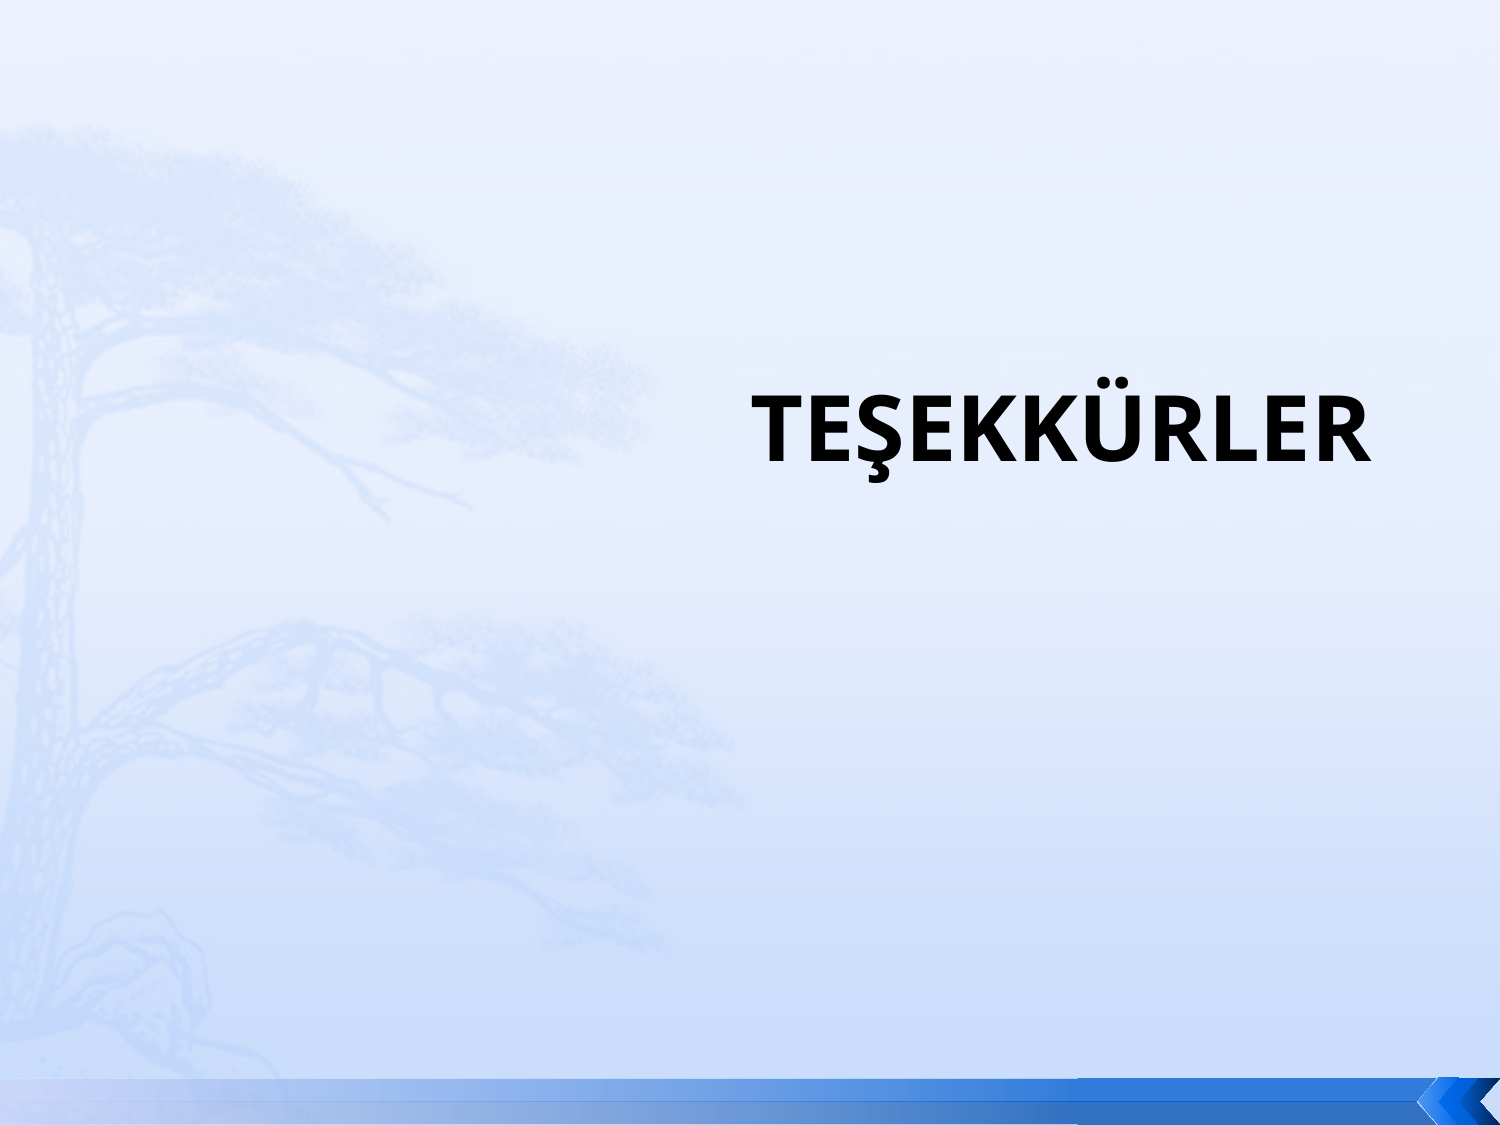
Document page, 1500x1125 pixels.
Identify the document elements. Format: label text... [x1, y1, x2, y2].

title TEŞEKKÜRLER [112, 304, 1388, 546]
